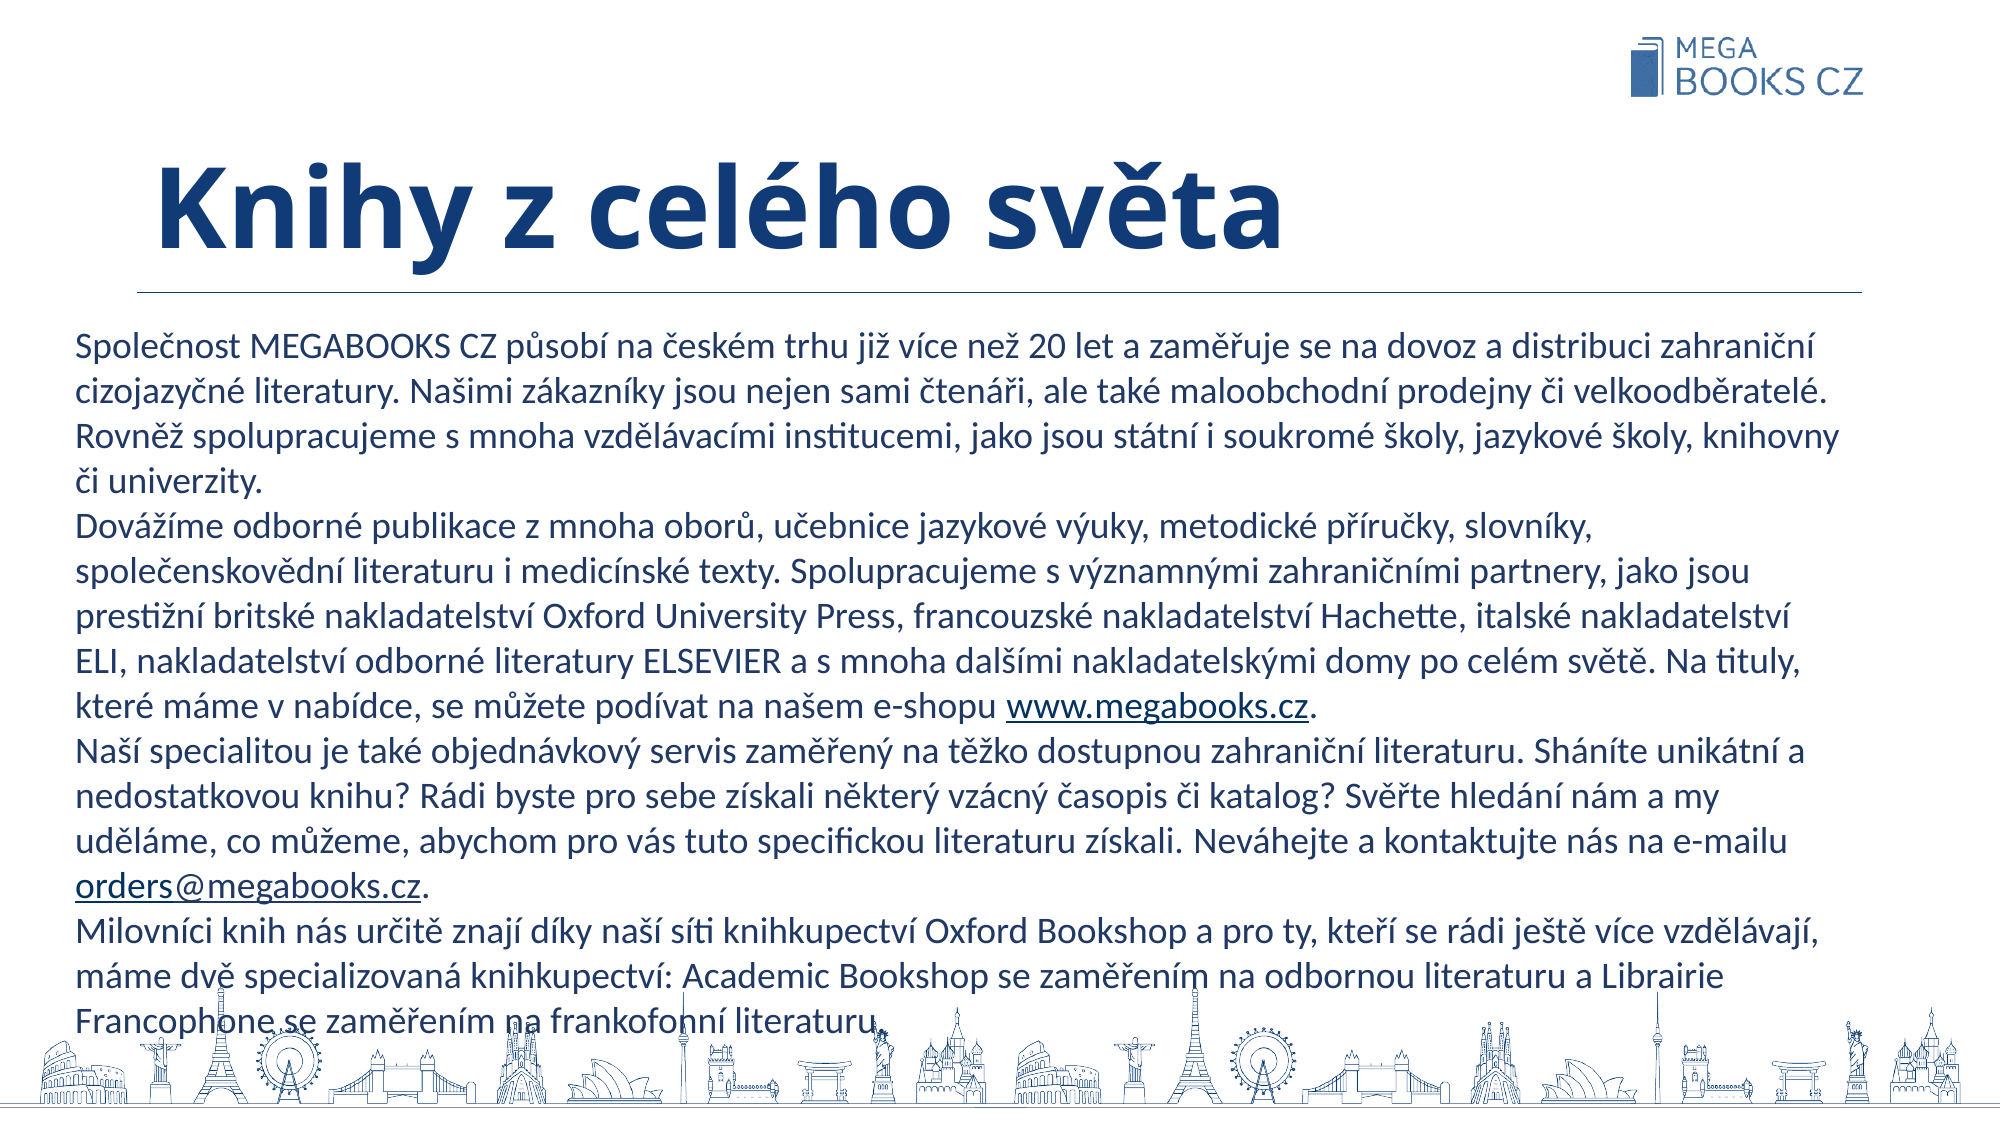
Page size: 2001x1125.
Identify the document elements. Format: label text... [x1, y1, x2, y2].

title Knihy z celého světa [137, 131, 1863, 292]
picture [0, 981, 2000, 1109]
text_box Společnost MEGABOOKS CZ působí na českém trhu již více než 20 let a zaměřuje se na dovoz a distribuci zahraniční cizojazyčné literatury. Našimi zákazníky jsou nejen sami čtenáři, ale také maloobchodní prodejny či velkoodběratelé. Rovněž spolupracujeme s mnoha vzdělávacími institucemi, jako jsou státní i soukromé školy, jazykové školy, knihovny či univerzity. Dovážíme odborné publikace z mnoha oborů, učebnice jazykové výuky, metodické příručky, slovníky, společenskovědní literaturu i medicínské texty. Spolupracujeme s významnými zahraničními partnery, jako jsou prestižní britské nakladatelství Oxford University Press, francouzské nakladatelství Hachette, italské nakladatelství ELI, nakladatelství odborné literatury ELSEVIER a s mnoha dalšími nakladatelskými domy po celém světě. Na tituly, které máme v nabídce, se můžete podívat na našem e-shopu www.megabooks.cz. Naší specialitou je také objednávkový servis zaměřený na těžko dostupnou zahraniční literaturu. Sháníte unikátní a nedostatkovou knihu? Rádi byste pro sebe získali některý vzácný časopis či katalog? Svěřte hledání nám a my uděláme, co můžeme, abychom pro vás tuto specifickou literaturu získali. Neváhejte a kontaktujte nás na e-mailu orders@megabooks.cz. Milovníci knih nás určitě znají díky naší síti knihkupectví Oxford Bookshop a pro ty, kteří se rádi ještě více vzdělávají, máme dvě specializovaná knihkupectví: Academic Bookshop se zaměřením na odbornou literaturu a Librairie Francophone se zaměřením na frankofonní literaturu. [60, 313, 1863, 981]
picture [1631, 37, 1863, 97]
